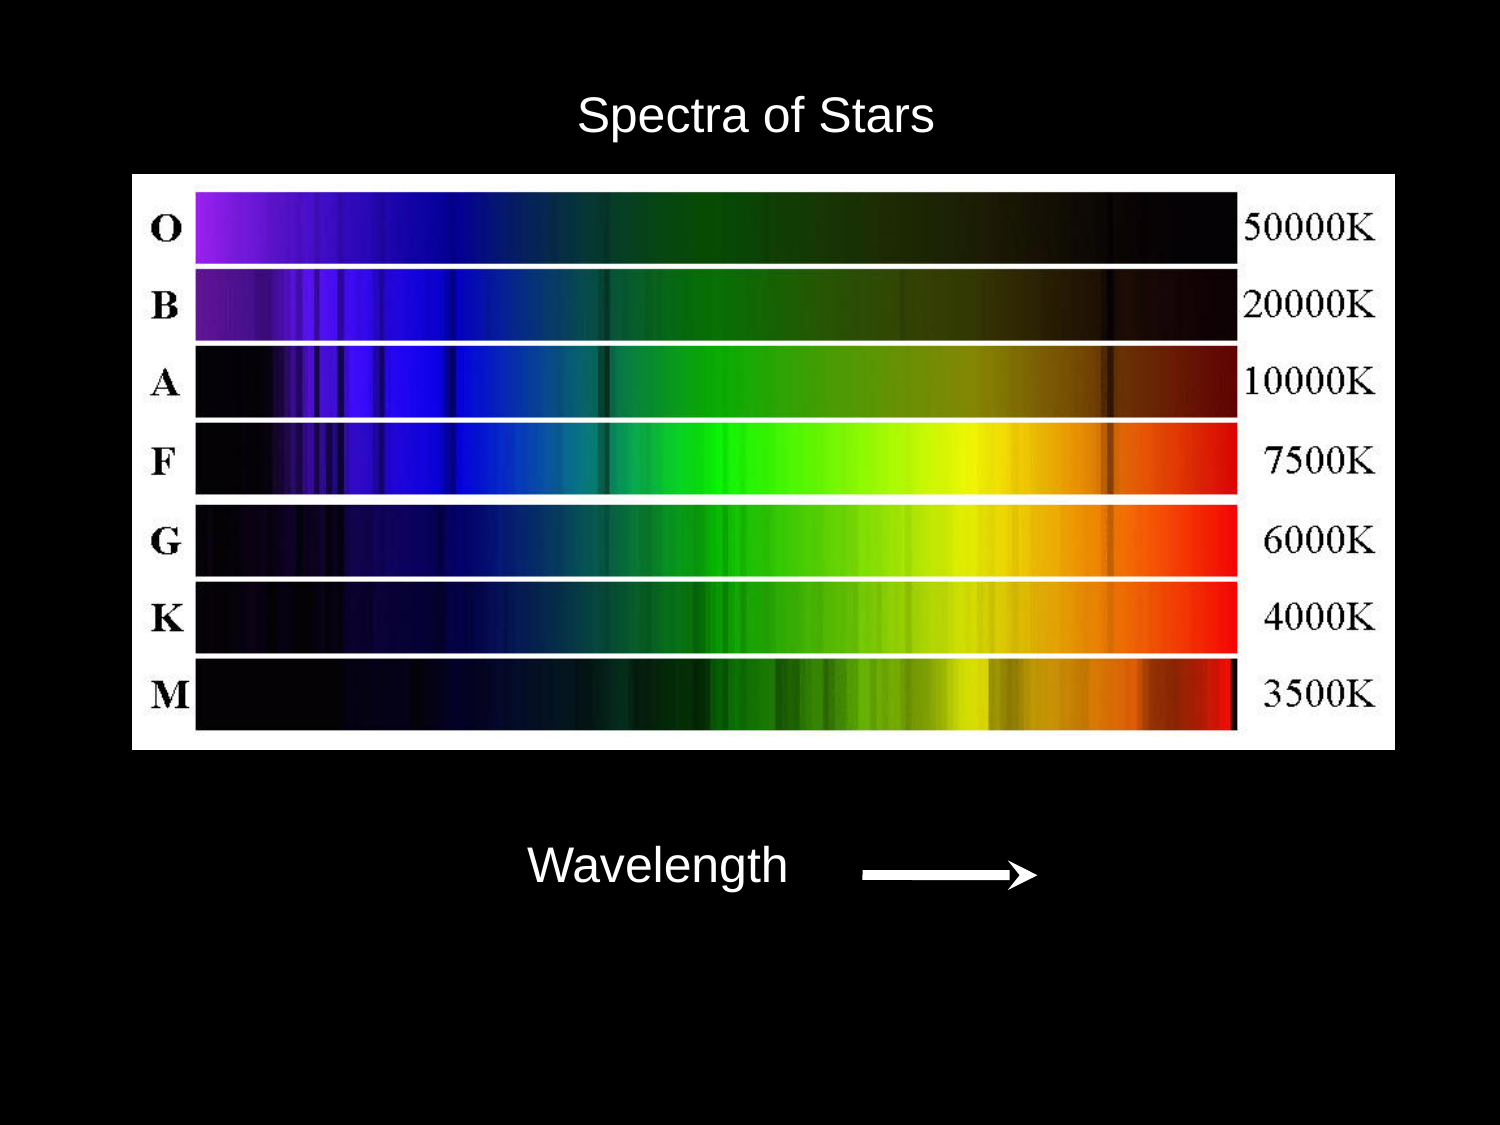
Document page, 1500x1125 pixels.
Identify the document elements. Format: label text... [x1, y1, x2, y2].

text_box Wavelength [512, 824, 1125, 900]
text_box Spectra of Stars [412, 74, 1100, 150]
picture [132, 174, 1395, 751]
